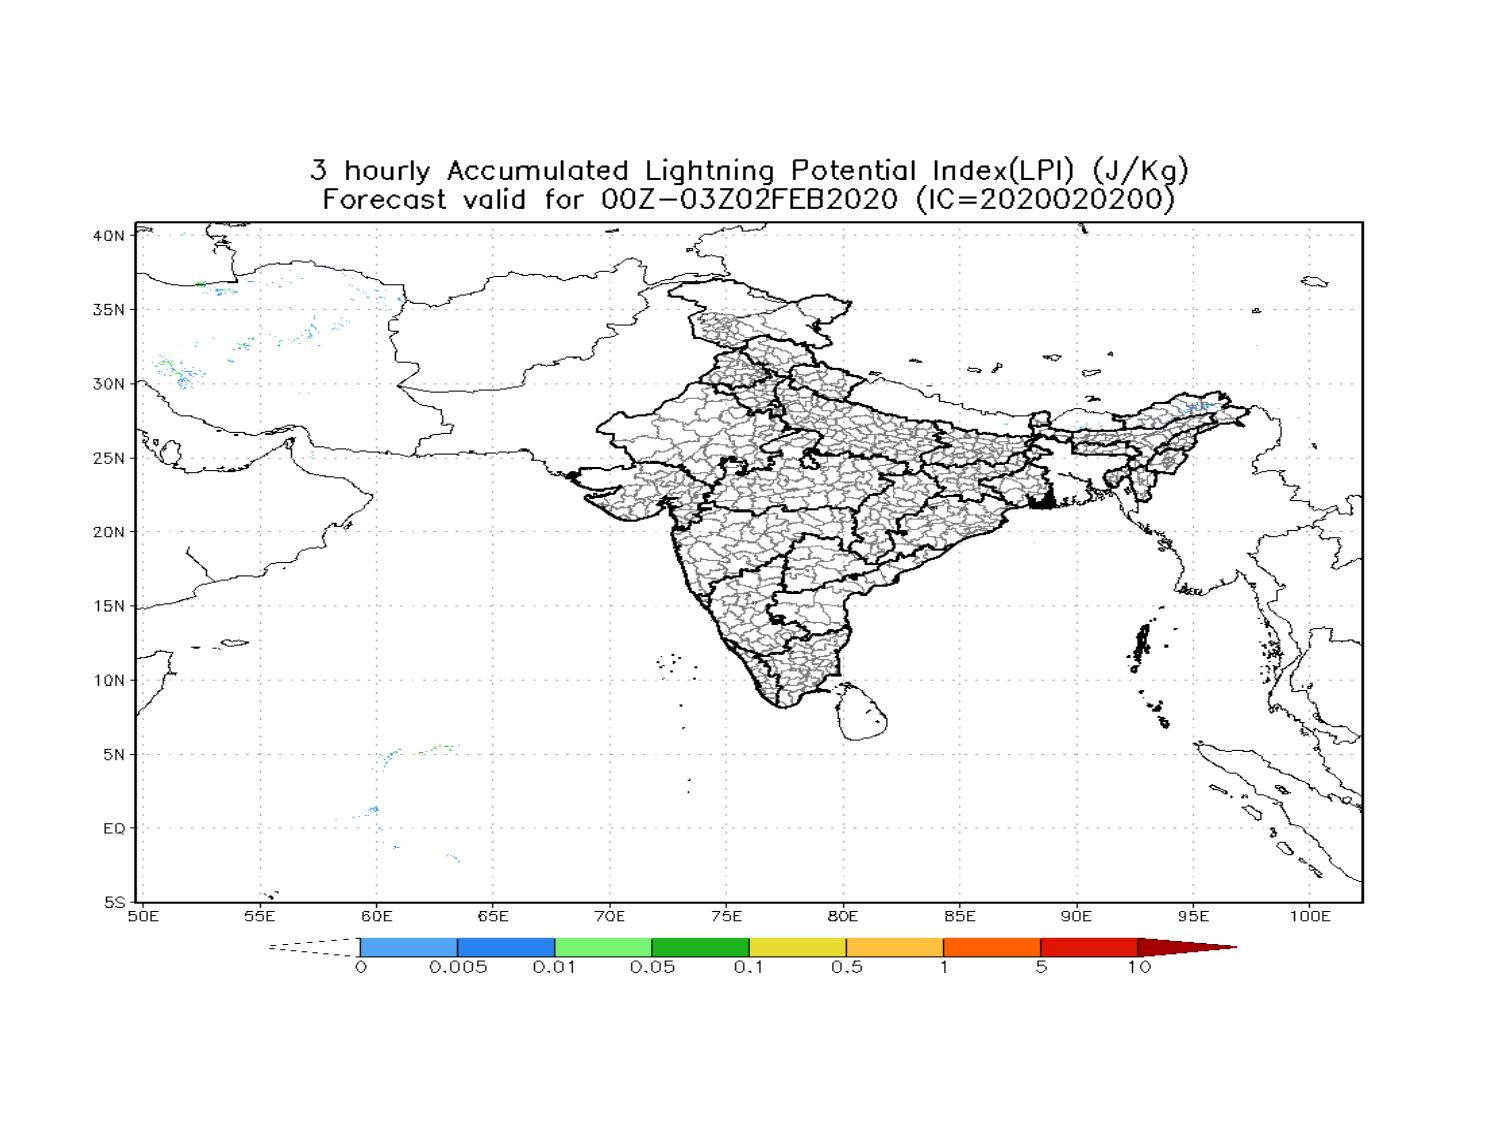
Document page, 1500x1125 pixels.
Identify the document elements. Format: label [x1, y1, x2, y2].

picture [74, 149, 1426, 976]
